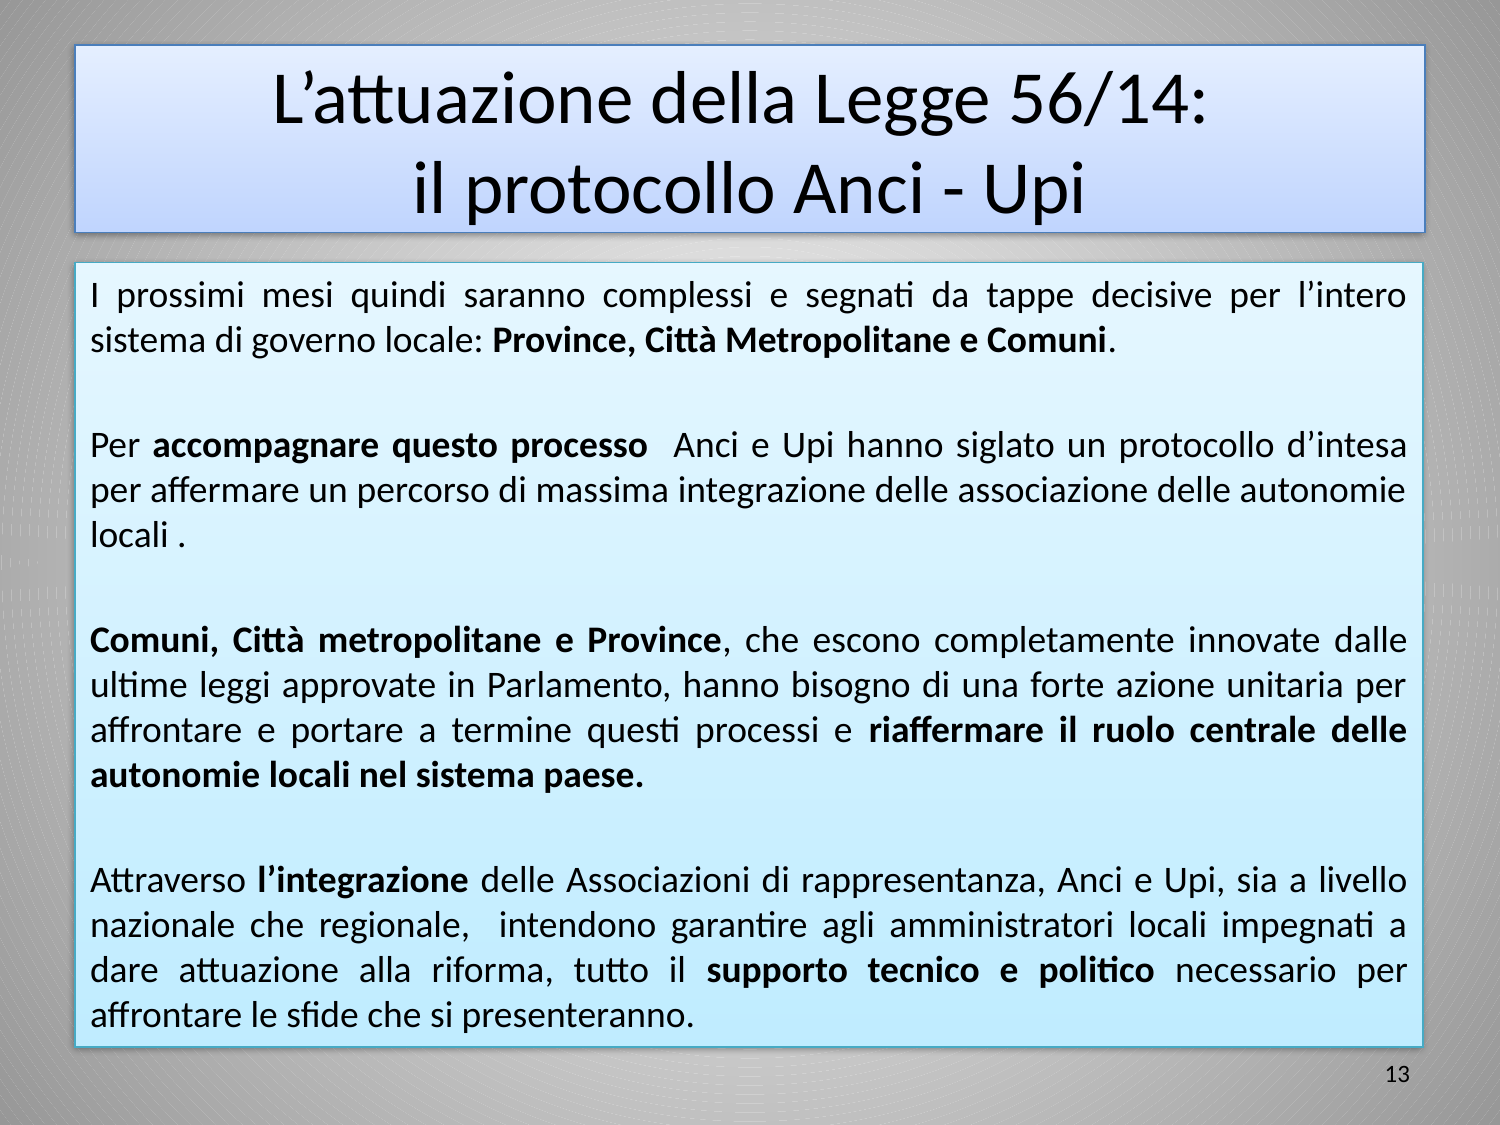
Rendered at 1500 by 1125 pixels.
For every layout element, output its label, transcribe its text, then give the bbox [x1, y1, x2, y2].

slide_number 13 [1074, 1042, 1425, 1103]
list I prossimi mesi quindi saranno complessi e segnati da tappe decisive per l’intero sistema di governo locale: Province, Città Metropolitane e Comuni. Per accompagnare questo processo Anci e Upi hanno siglato un protocollo d’intesa per affermare un percorso di massima integrazione delle associazione delle autonomie locali . Comuni, Città metropolitane e Province, che escono completamente innovate dalle ultime leggi approvate in Parlamento, hanno bisogno di una forte azione unitaria per affrontare e portare a termine questi processi e riaffermare il ruolo centrale delle autonomie locali nel sistema paese. Attraverso l’integrazione delle Associazioni di rappresentanza, Anci e Upi, sia a livello nazionale che regionale, intendono garantire agli amministratori locali impegnati a dare attuazione alla riforma, tutto il supporto tecnico e politico necessario per affrontare le sfide che si presenteranno. [74, 262, 1424, 1048]
title L’attuazione della Legge 56/14: il protocollo Anci - Upi [74, 44, 1426, 233]
